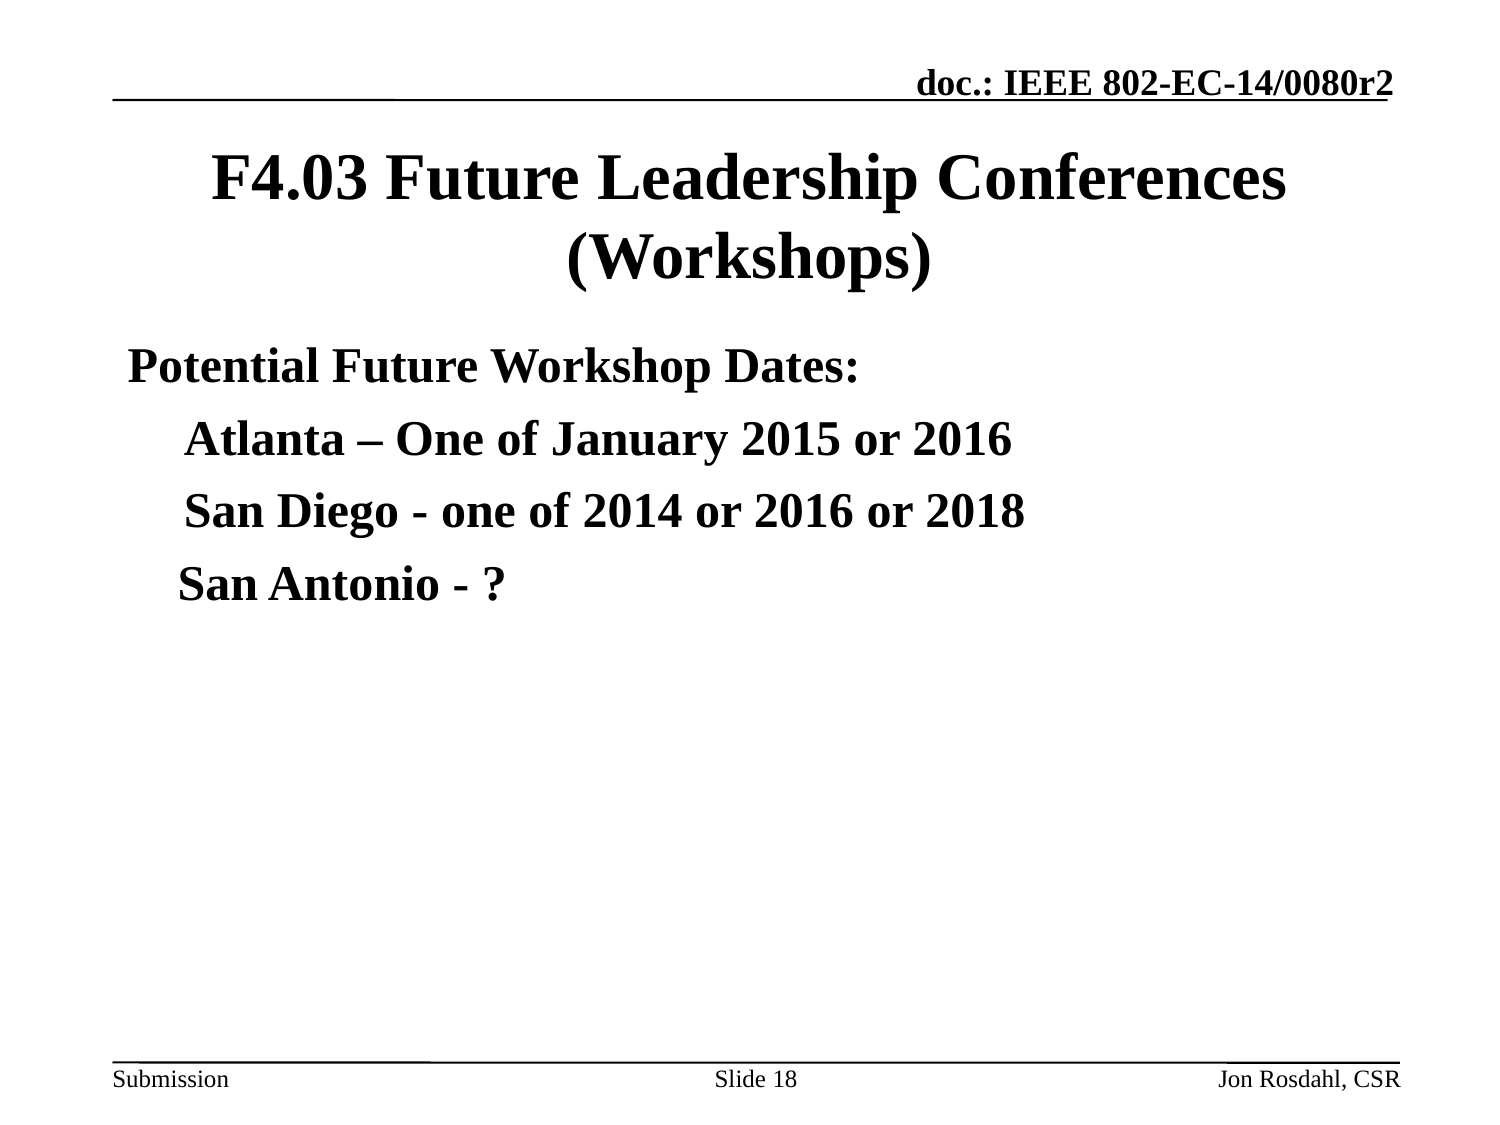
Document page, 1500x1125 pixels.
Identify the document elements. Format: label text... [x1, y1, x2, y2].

footer Jon Rosdahl, CSR [878, 1061, 1402, 1093]
list Potential Future Workshop Dates: Atlanta – One of January 2015 or 2016 San Diego - one of 2014 or 2016 or 2018 San Antonio - ? [112, 324, 1388, 1000]
slide_number Slide 18 [712, 1061, 800, 1123]
title F4.03 Future Leadership Conferences (Workshops) [112, 137, 1388, 288]
